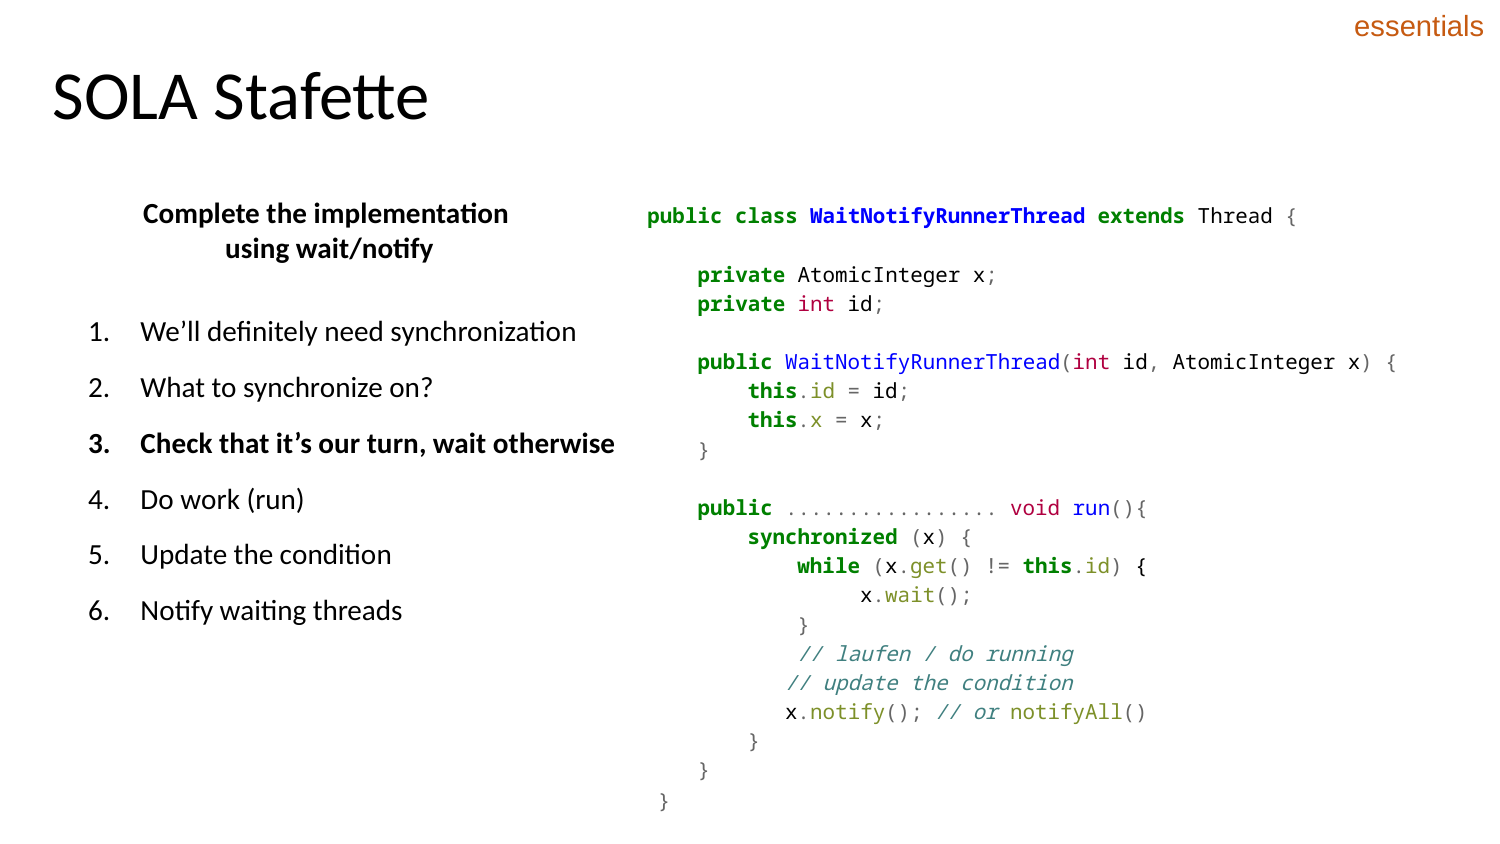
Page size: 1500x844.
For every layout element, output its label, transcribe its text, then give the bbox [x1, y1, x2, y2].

list We’ll definitely need synchronization What to synchronize on? Check that it’s our turn, wait otherwise Do work (run) Update the condition Notify waiting threads [54, 301, 633, 366]
text_box essentials [1339, 0, 1500, 50]
title SOLA Stafette [41, 0, 1458, 184]
list Complete the implementation using wait/notify [95, 183, 564, 271]
text_box public class WaitNotifyRunnerThread extends Thread { private AtomicInteger x; private int id; public WaitNotifyRunnerThread(int id, AtomicInteger x) { this.id = id; this.x = x; } public ................. void run(){ synchronized (x) { while (x.get() != this.id) { x.wait(); } // laufen / do running // update the condition x.notify(); // or notifyAll() } } } [632, 183, 1500, 343]
